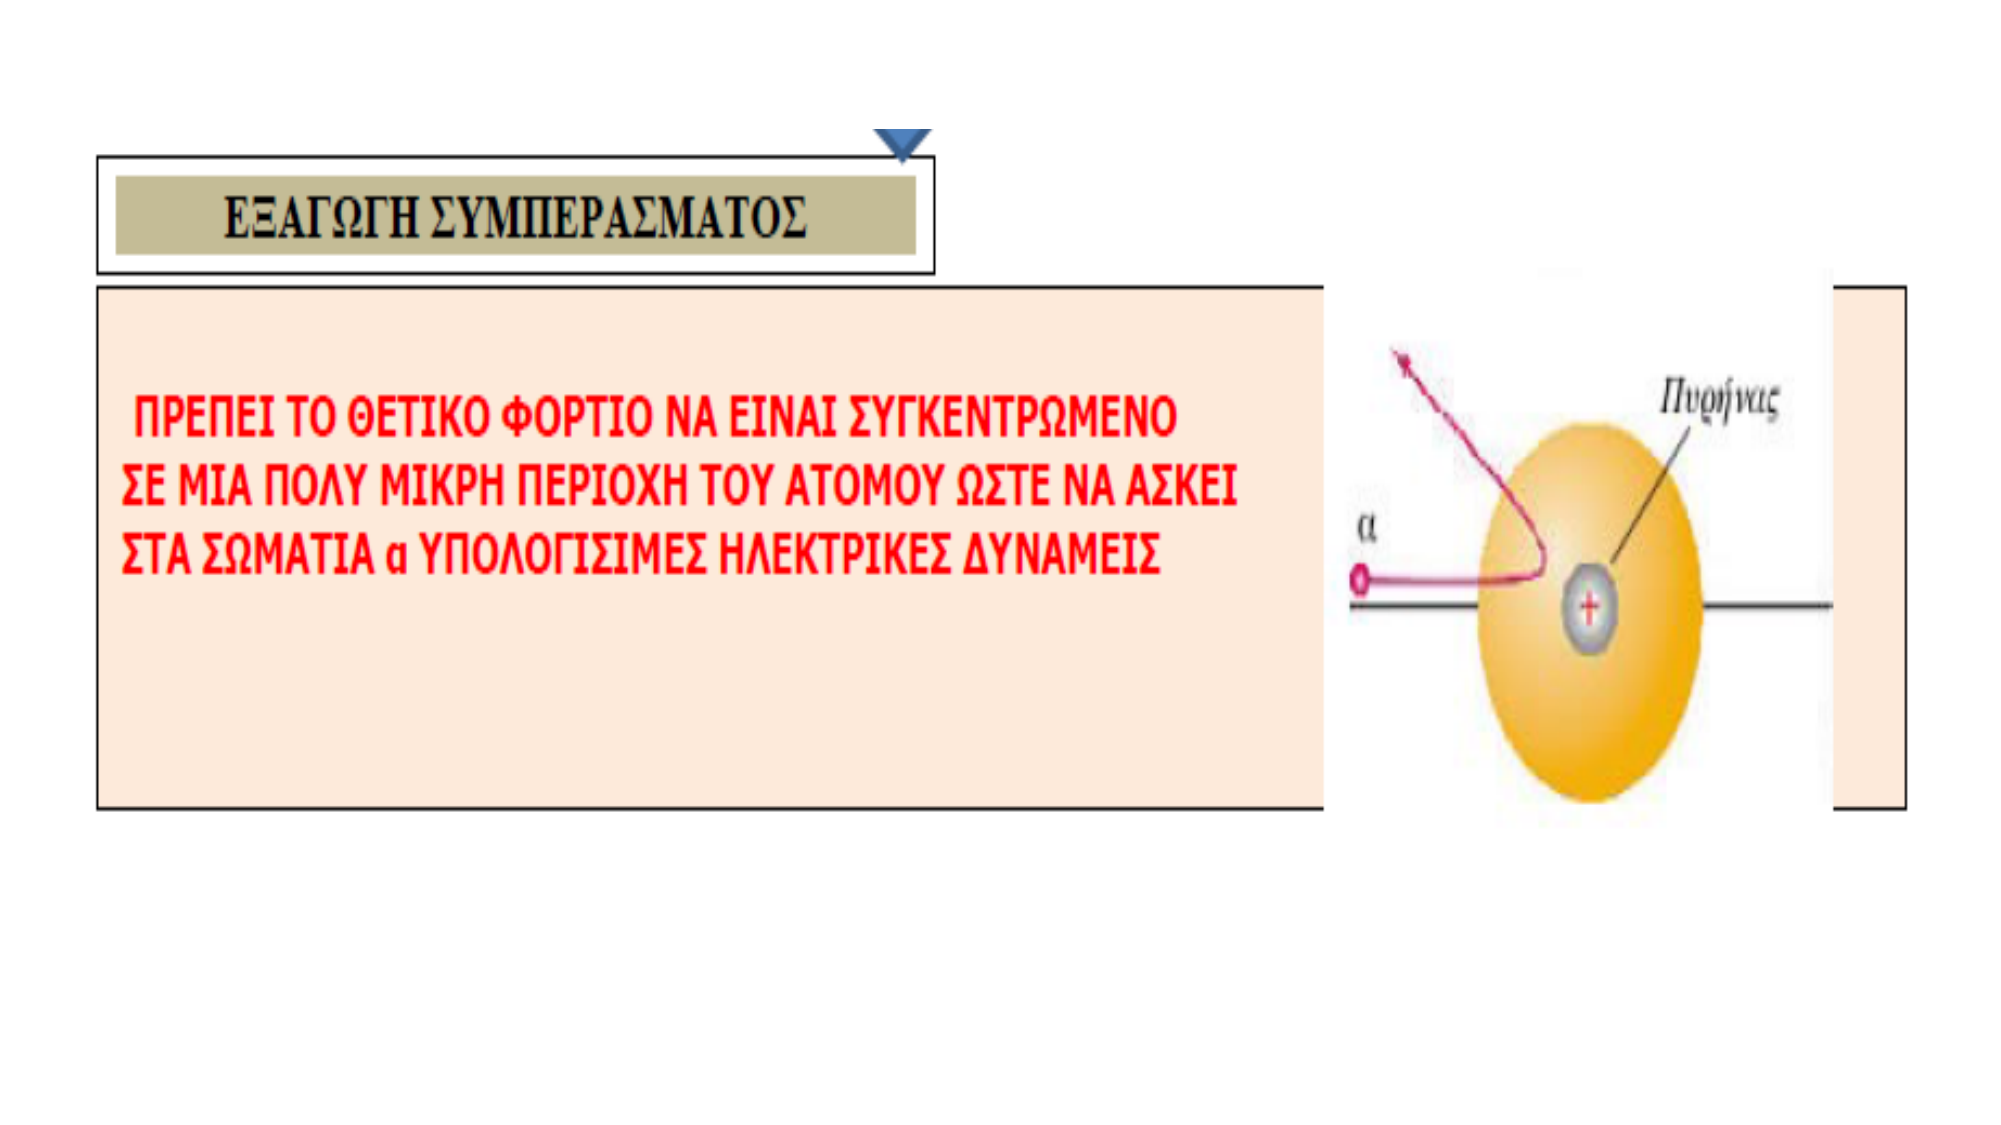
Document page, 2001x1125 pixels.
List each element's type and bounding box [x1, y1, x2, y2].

picture [73, 129, 1949, 898]
